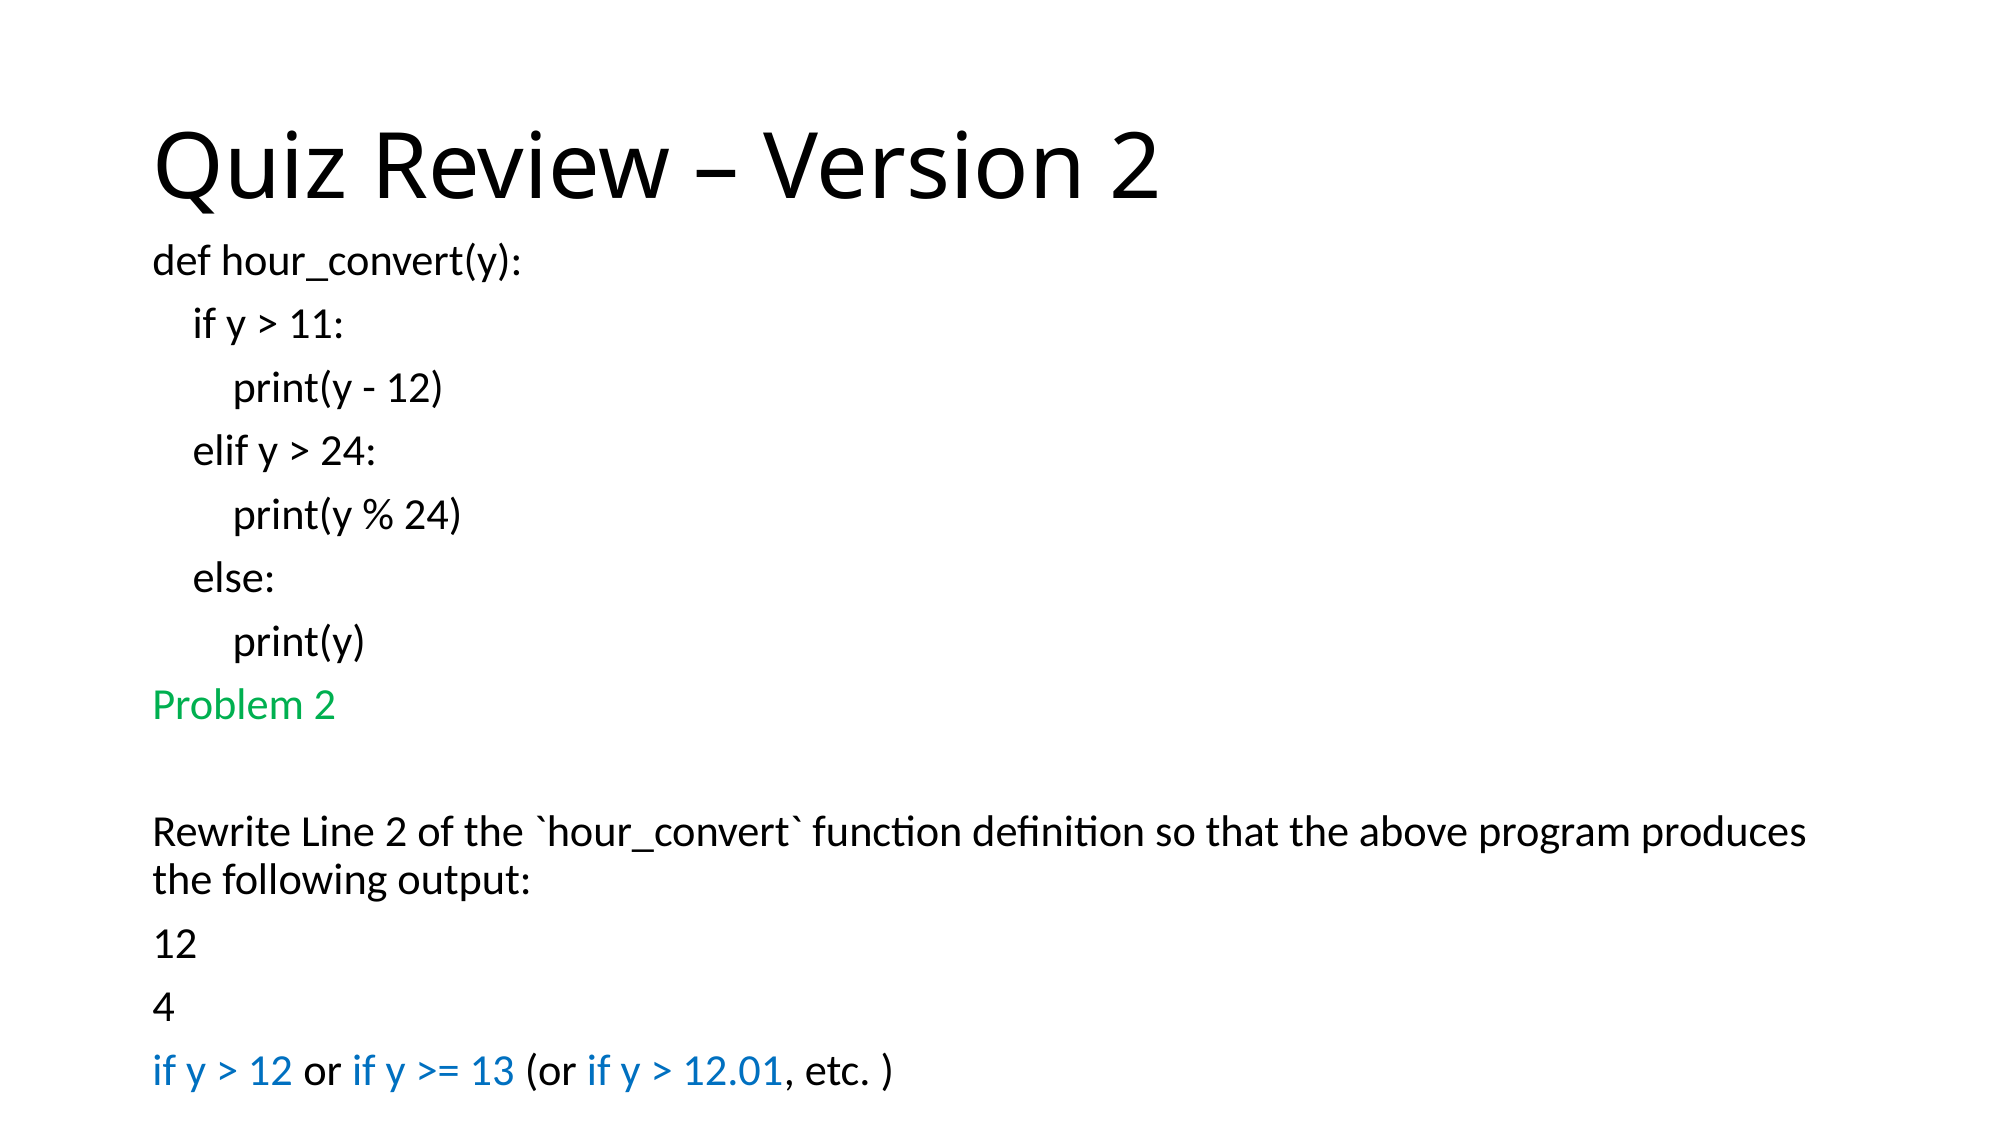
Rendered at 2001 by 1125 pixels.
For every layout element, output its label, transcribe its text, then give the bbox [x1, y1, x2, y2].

title Quiz Review – Version 2 [137, 59, 1863, 229]
list def hour_convert(y): if y > 11: print(y - 12) elif y > 24: print(y % 24) else: print(y) Problem 2 Rewrite Line 2 of the `hour_convert` function definition so that the above program produces the following output: 12 4 if y > 12 or if y >= 13 (or if y > 12.01, etc. ) [137, 229, 1863, 1106]
